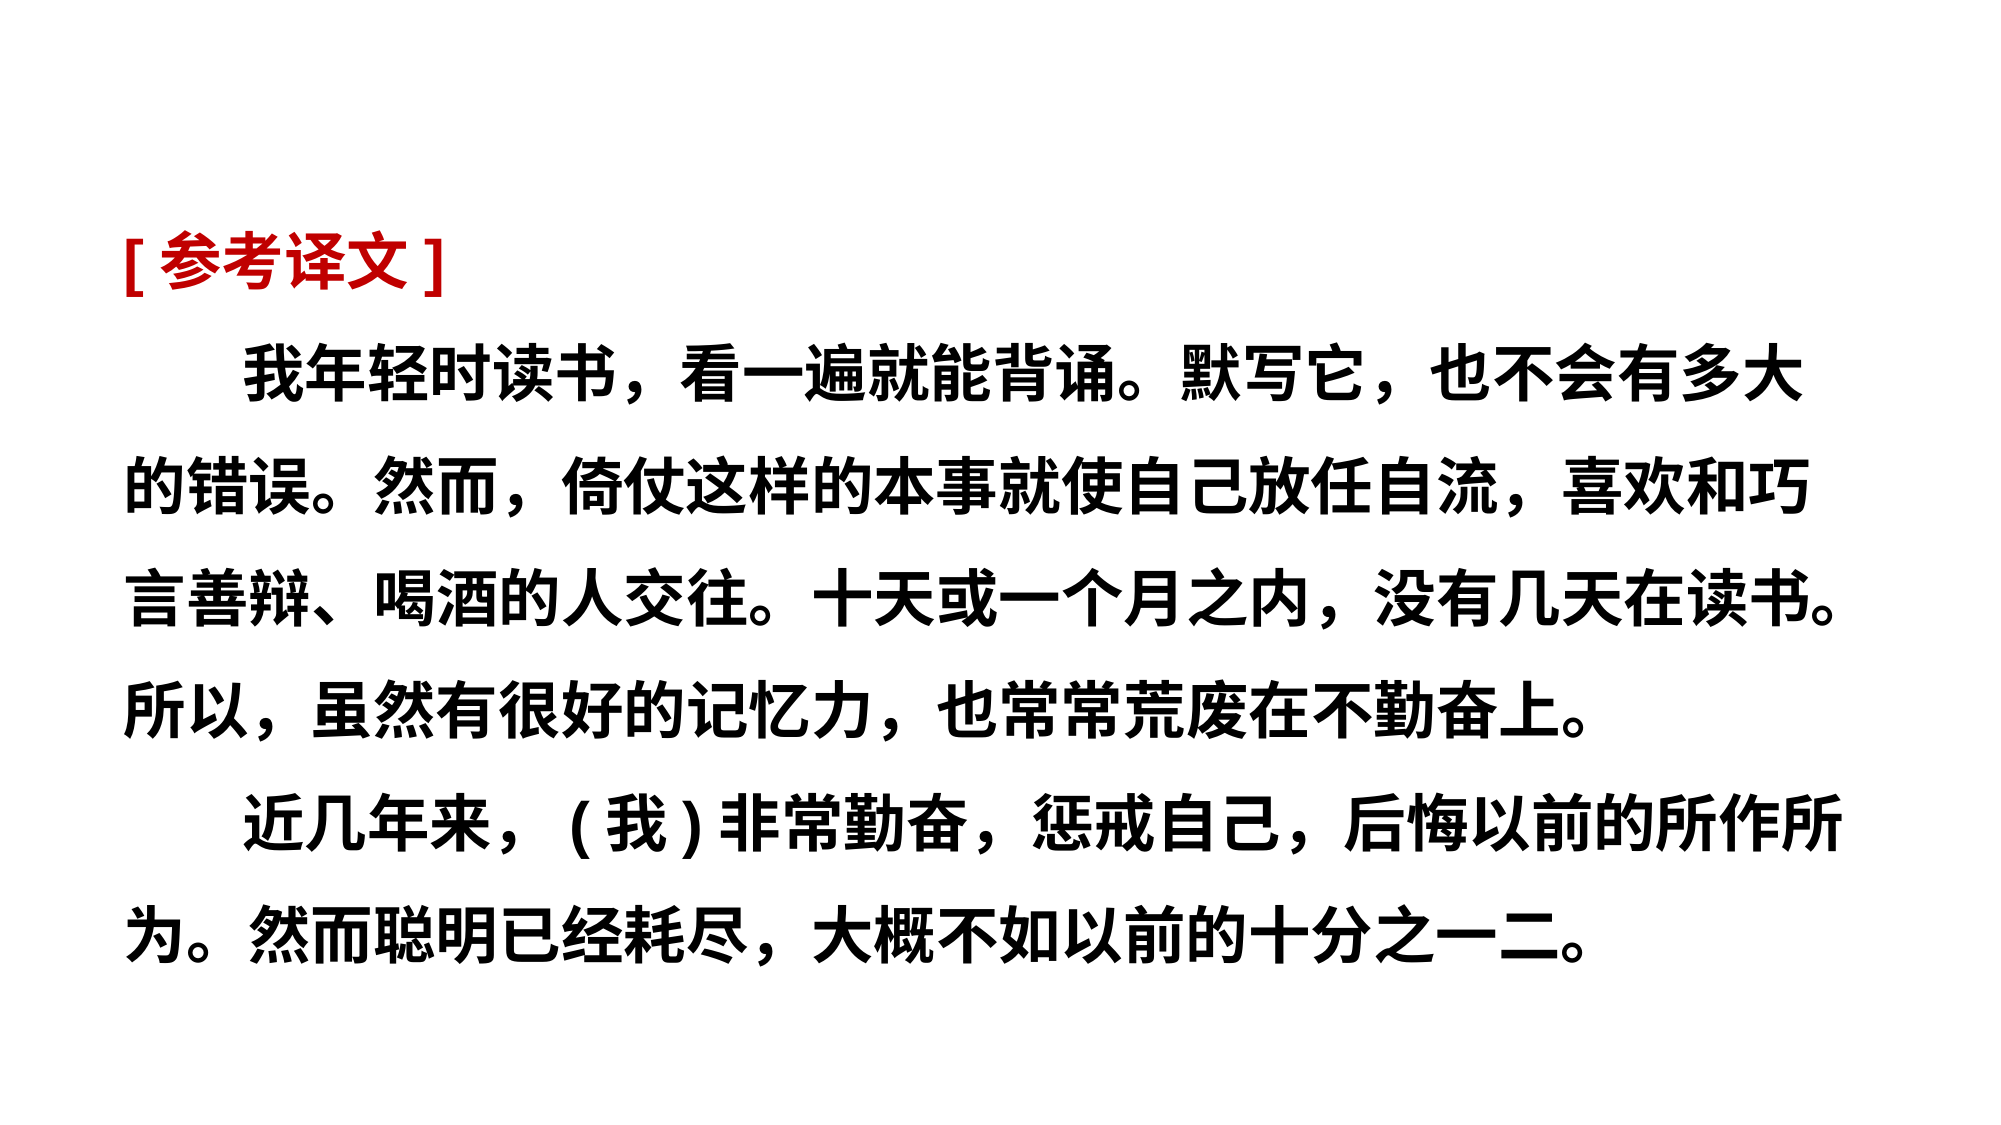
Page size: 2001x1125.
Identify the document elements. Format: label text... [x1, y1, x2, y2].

text_box [参考译文] 我年轻时读书，看一遍就能背诵。默写它，也不会有多大的错误。然而，倚仗这样的本事就使自己放任自流，喜欢和巧言善辩、喝酒的人交往。十天或一个月之内，没有几天在读书。所以，虽然有很好的记忆力，也常常荒废在不勤奋上。 近几年来，(我)非常勤奋，惩戒自己，后悔以前的所作所为。然而聪明已经耗尽，大概不如以前的十分之一二。 [108, 177, 1879, 979]
